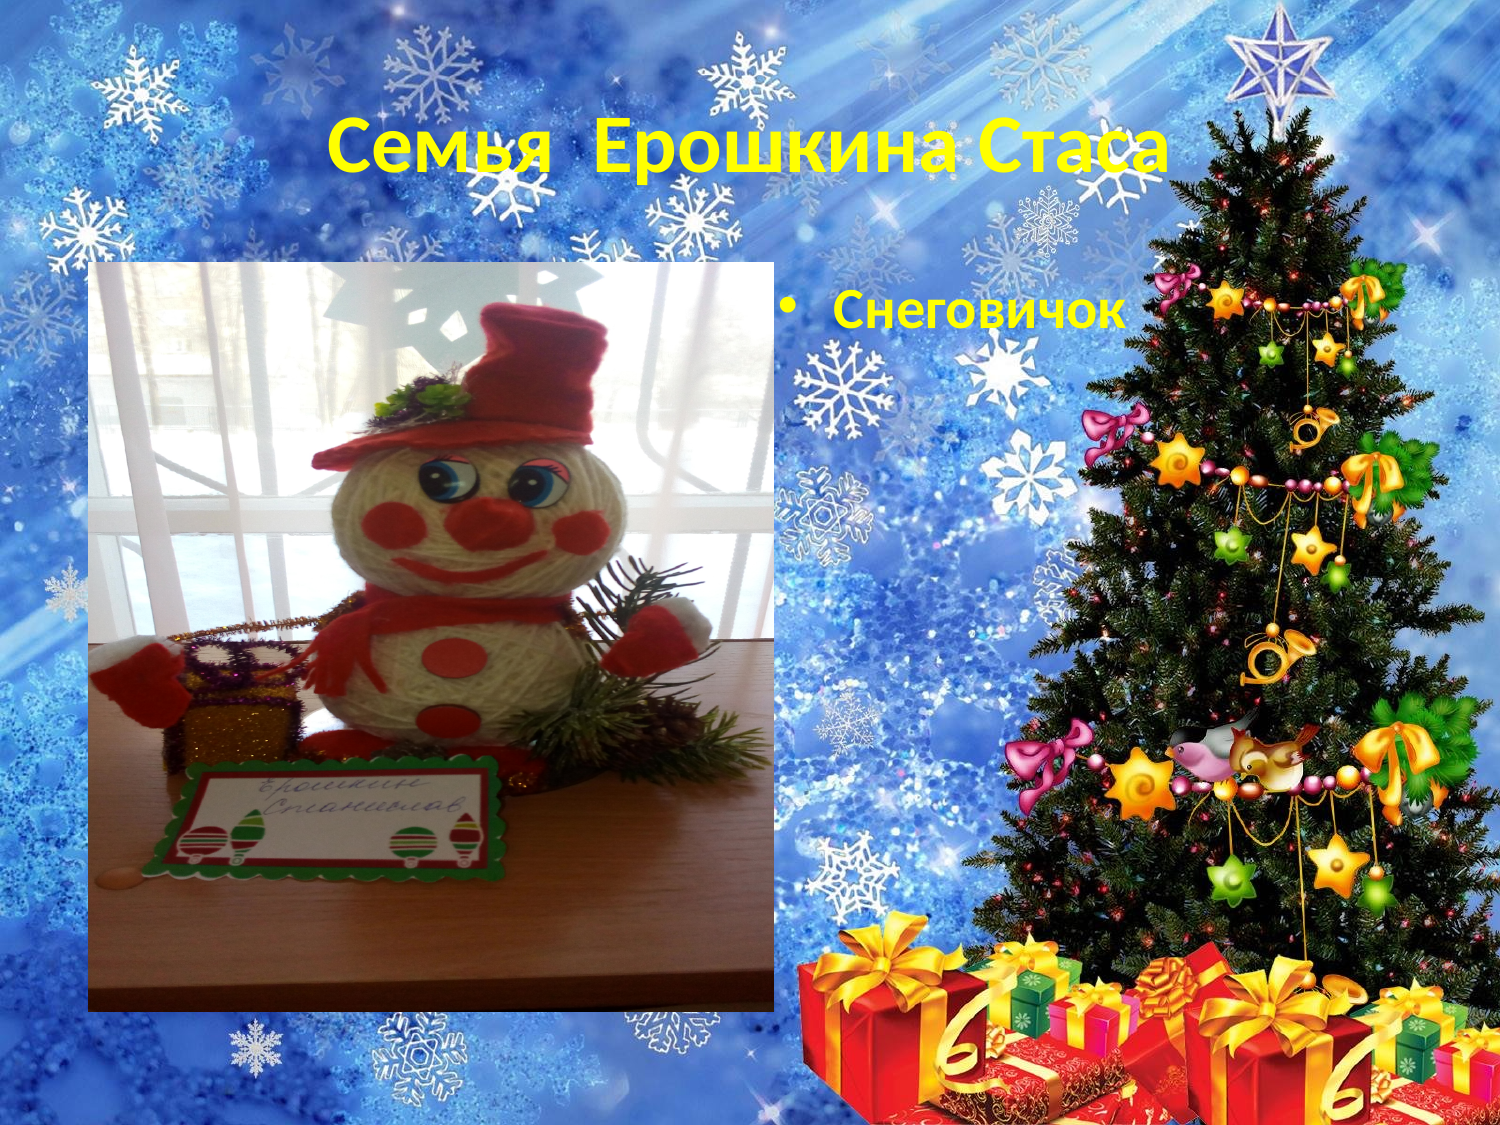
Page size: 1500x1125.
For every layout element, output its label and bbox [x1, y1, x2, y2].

list [88, 262, 774, 1012]
picture [0, 0, 1500, 1125]
